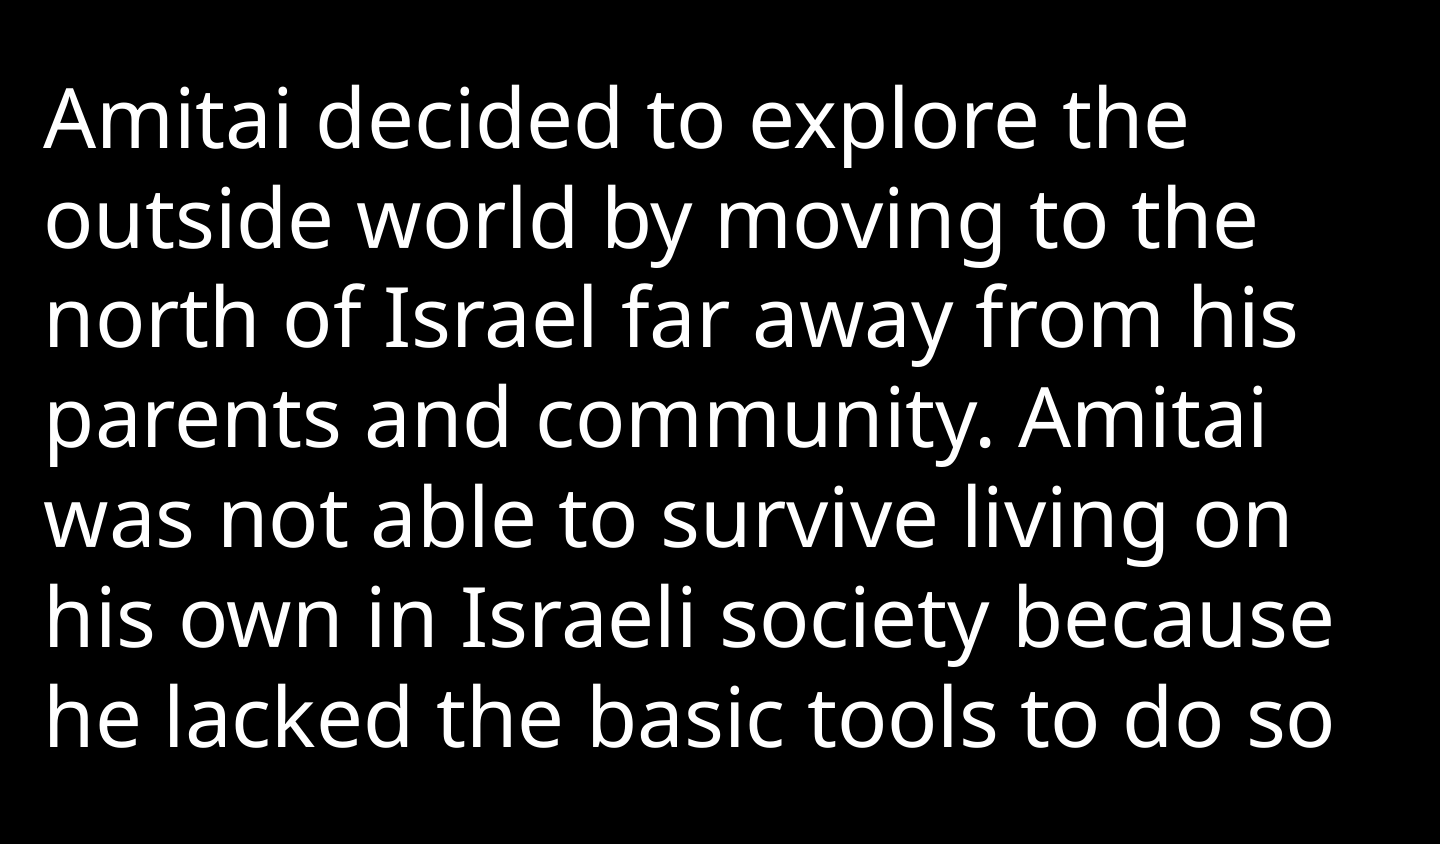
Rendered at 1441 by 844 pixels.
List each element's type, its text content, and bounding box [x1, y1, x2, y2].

subtitle Amitai decided to explore the outside world by moving to the north of Israel far away from his parents and community. Amitai was not able to survive living on his own in Israeli society because he lacked the basic tools to do so [32, 59, 1408, 844]
